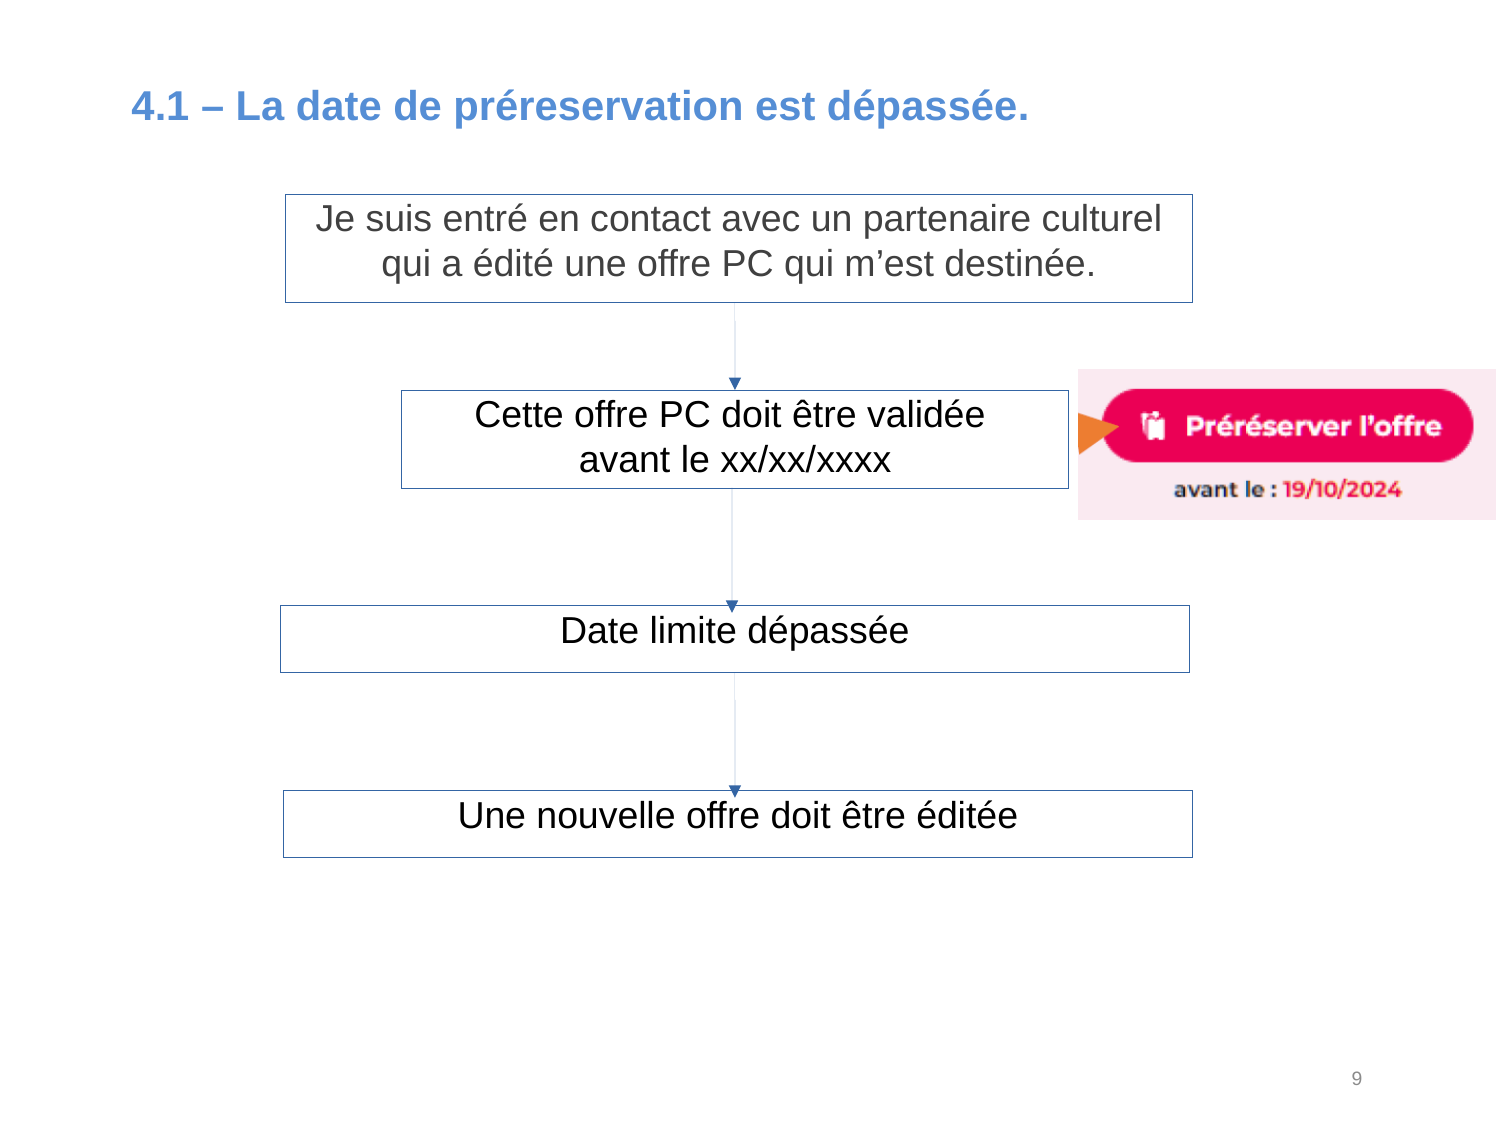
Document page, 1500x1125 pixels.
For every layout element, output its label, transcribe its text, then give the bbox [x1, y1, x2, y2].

text_box 9 [1336, 1048, 1410, 1108]
text_box [725, 487, 739, 613]
text_box Date limite dépassée [280, 605, 1190, 673]
text_box [728, 672, 742, 798]
text_box Je suis entré en contact avec un partenaire culturel qui a édité une offre PC qui m’est destinée. [285, 194, 1193, 303]
picture [1077, 369, 1496, 521]
text_box Cette offre PC doit être validée avant le xx/xx/xxxx [401, 390, 1069, 489]
text_box Une nouvelle offre doit être éditée [283, 790, 1193, 858]
text_box [728, 302, 742, 391]
text_box 4.1 – La date de préreservation est dépassée. [131, 78, 1071, 137]
